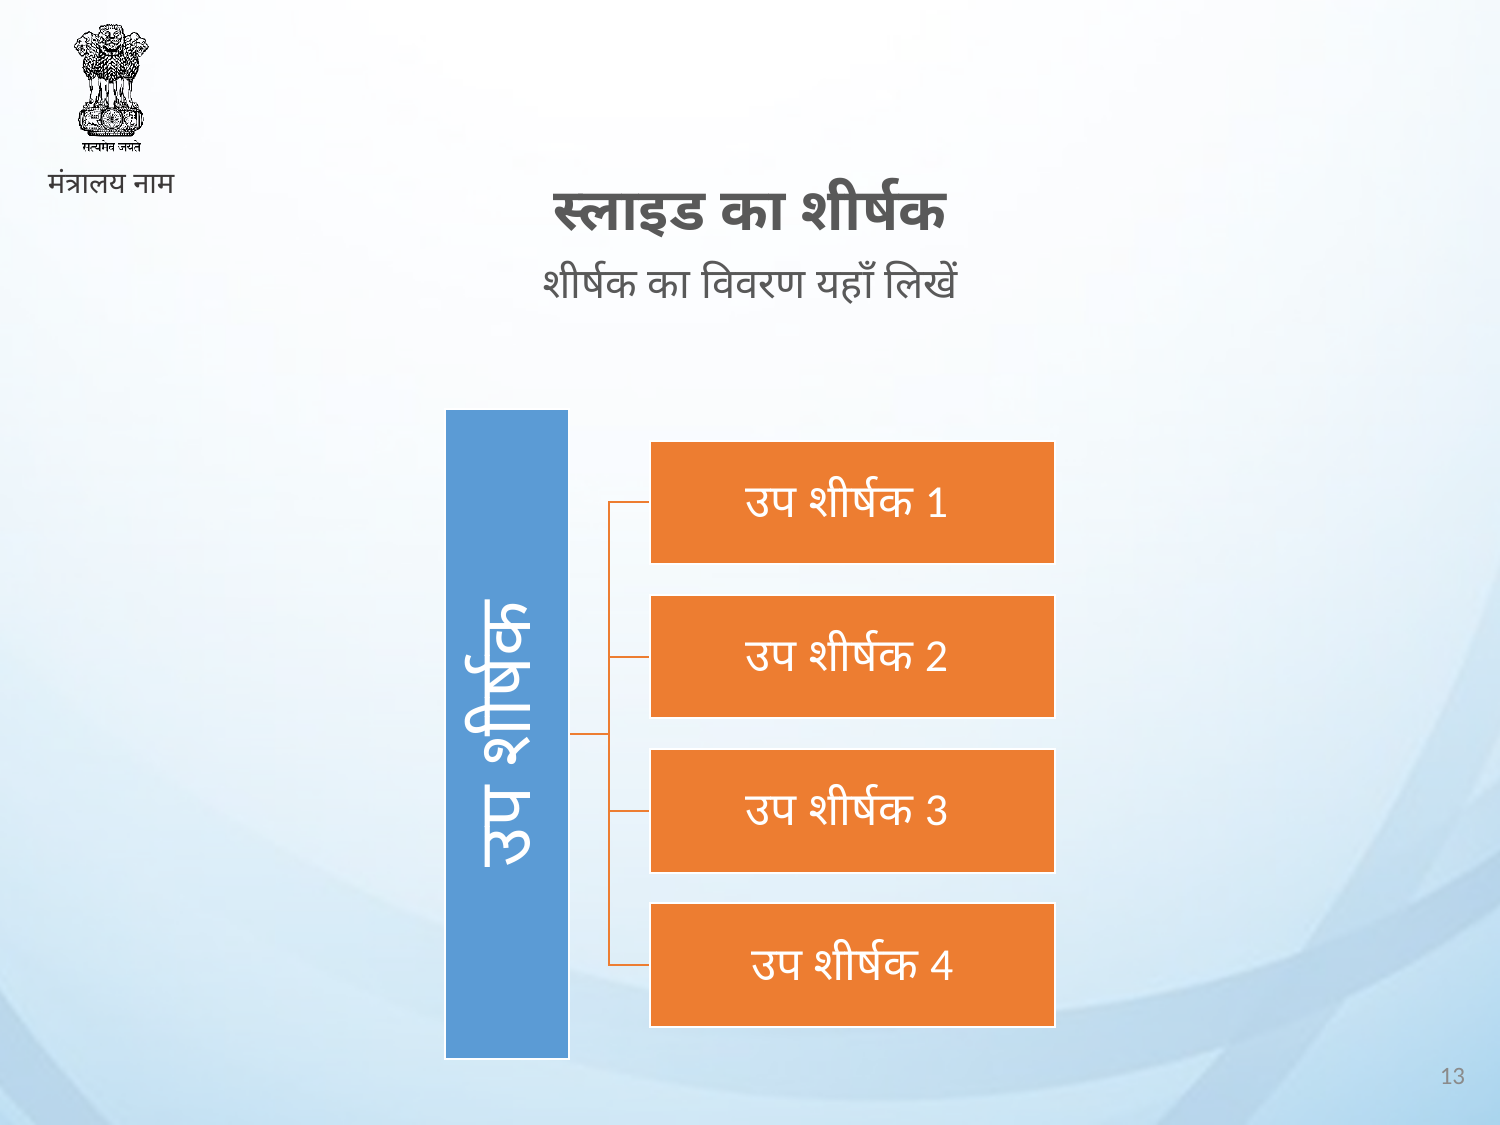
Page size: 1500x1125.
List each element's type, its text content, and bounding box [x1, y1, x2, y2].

picture [69, 19, 153, 156]
list स्लाइड का शीर्षक [278, 172, 1222, 244]
list मंत्रालय नाम [0, 161, 222, 260]
list शीर्षक का विवरण यहाँ लिखें [219, 255, 1281, 350]
slide_number 13 [1142, 1044, 1481, 1105]
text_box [236, 408, 1264, 1059]
